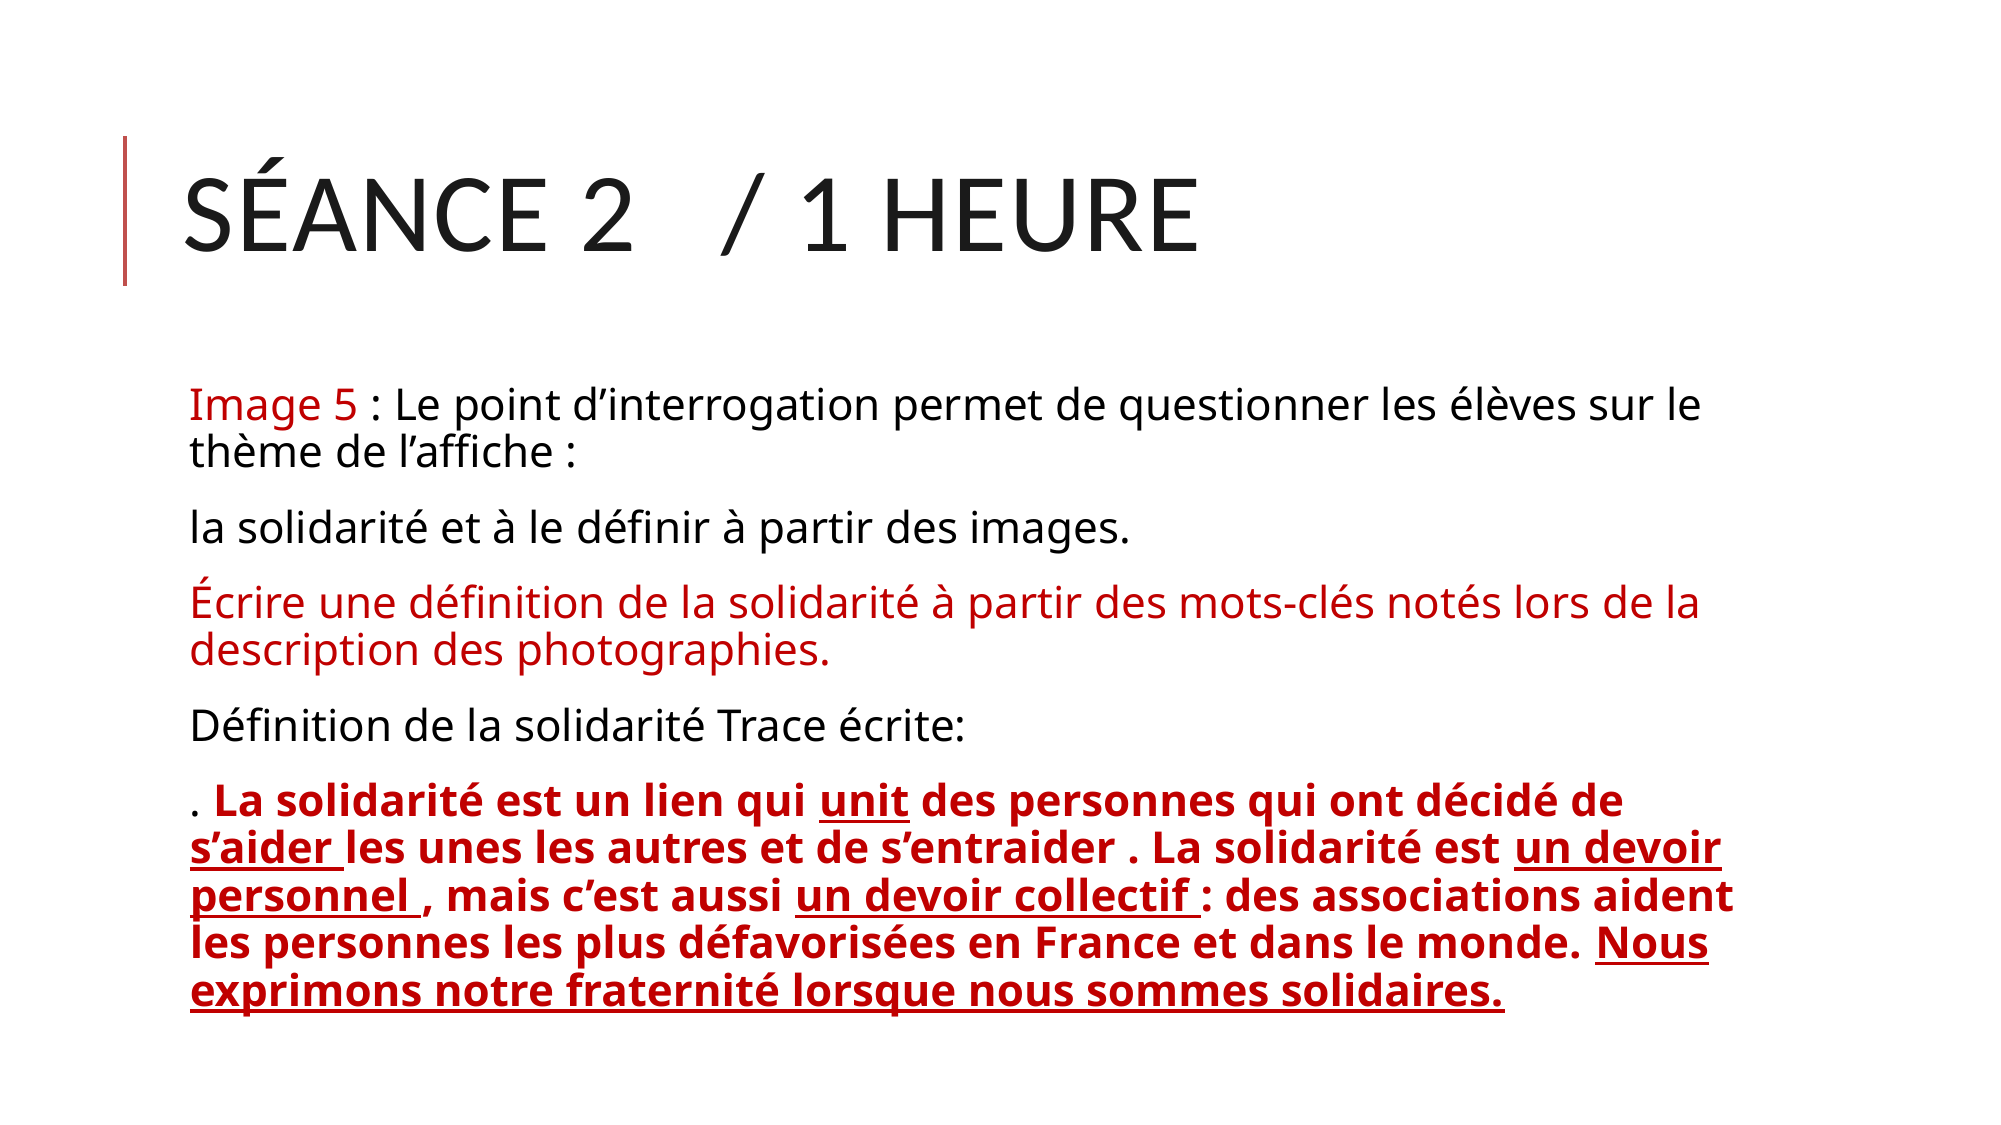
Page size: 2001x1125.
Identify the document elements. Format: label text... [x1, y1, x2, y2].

list Image 5 : Le point d’interrogation permet de questionner les élèves sur le thème de l’affiche : la solidarité et à le définir à partir des images. Écrire une définition de la solidarité à partir des mots-clés notés lors de la description des photographies. Définition de la solidarité Trace écrite: . La solidarité est un lien qui unit des personnes qui ont décidé de s’aider les unes les autres et de s’entraider . La solidarité est un devoir personnel , mais c’est aussi un devoir collectif : des associations aident les personnes les plus défavorisées en France et dans le monde. Nous exprimons notre fraternité lorsque nous sommes solidaires. [168, 375, 1763, 1035]
title Séance 2 / 1 heure [168, 96, 1763, 342]
